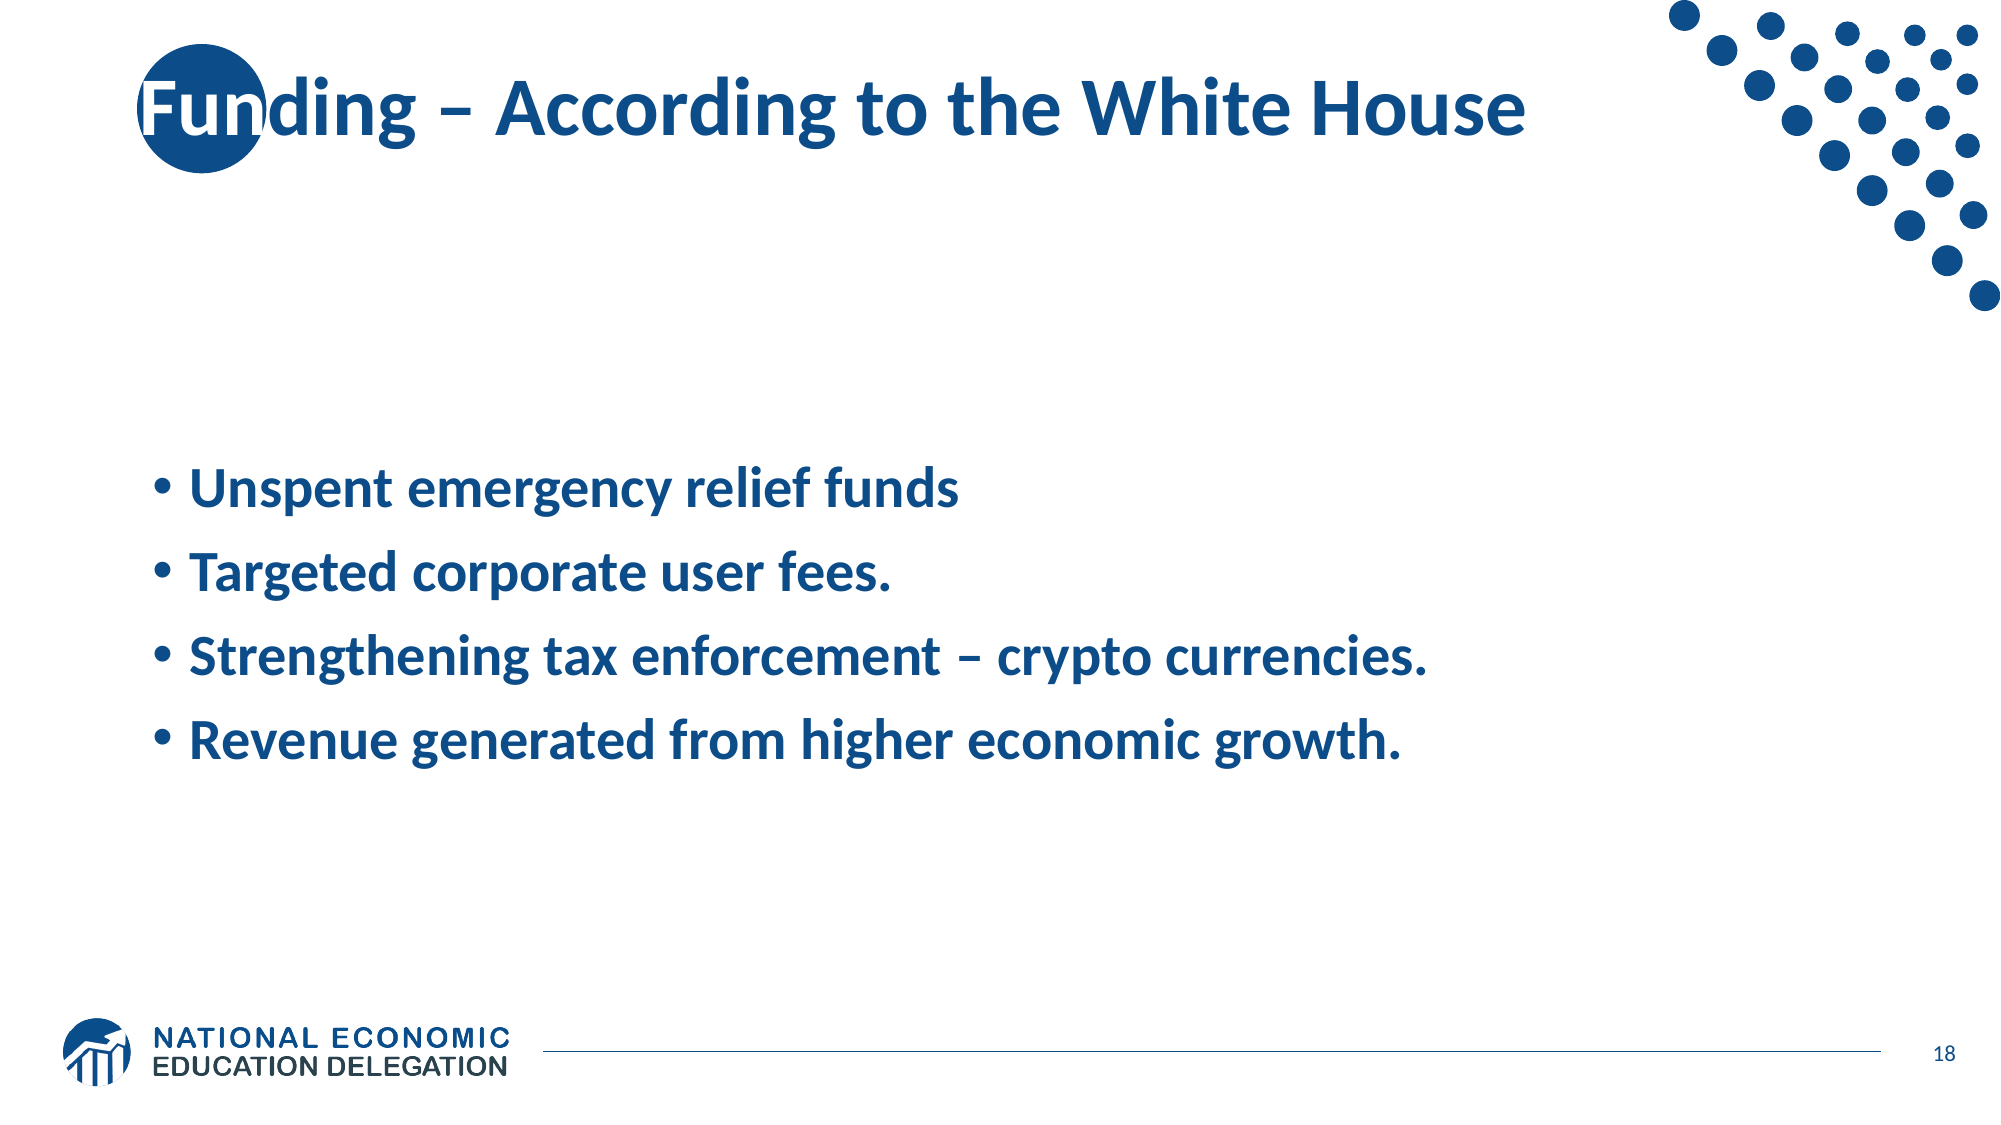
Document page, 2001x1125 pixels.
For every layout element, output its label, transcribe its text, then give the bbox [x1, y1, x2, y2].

title Funding – According to the White House [124, 0, 1850, 218]
list Unspent emergency relief funds Targeted corporate user fees. Strengthening tax enforcement – crypto currencies. Revenue generated from higher economic growth. [137, 257, 1863, 972]
picture [55, 1013, 520, 1091]
slide_number 18 [1521, 1022, 1972, 1082]
